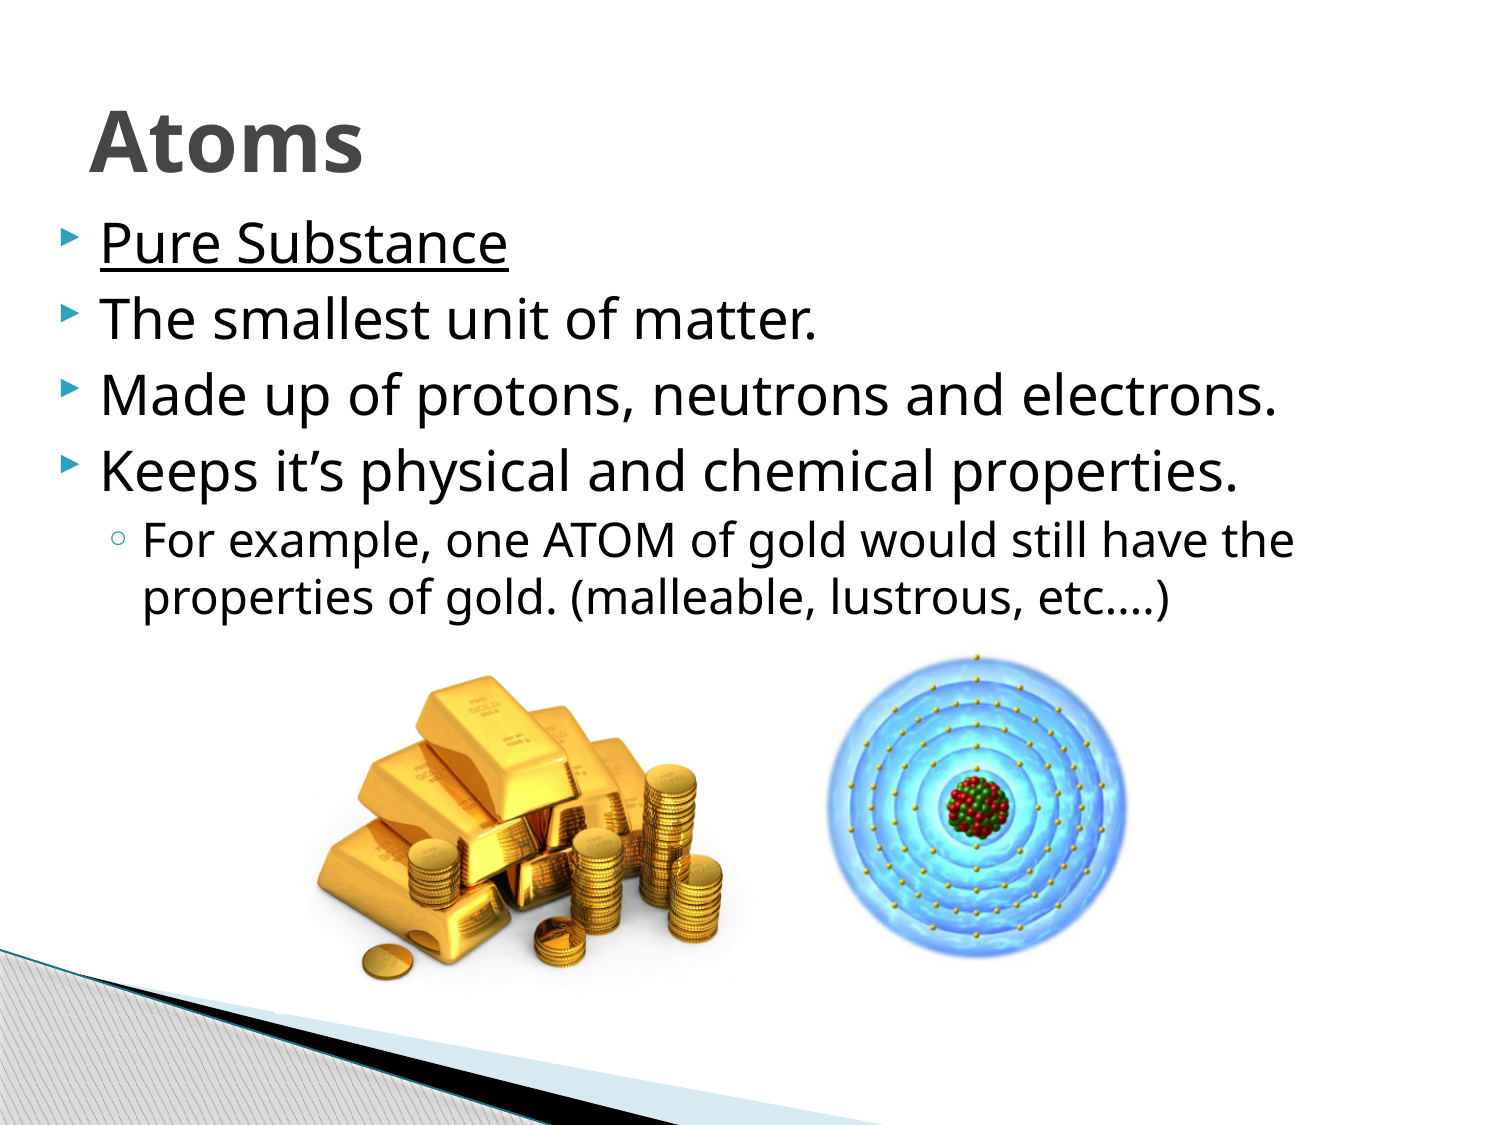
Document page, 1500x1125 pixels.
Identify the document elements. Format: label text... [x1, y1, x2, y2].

picture [274, 650, 1226, 1015]
list Pure Substance The smallest unit of matter. Made up of protons, neutrons and electrons. Keeps it’s physical and chemical properties. For example, one ATOM of gold would still have the properties of gold. (malleable, lustrous, etc.…) [24, 200, 1375, 943]
title Atoms [75, 45, 1425, 233]
